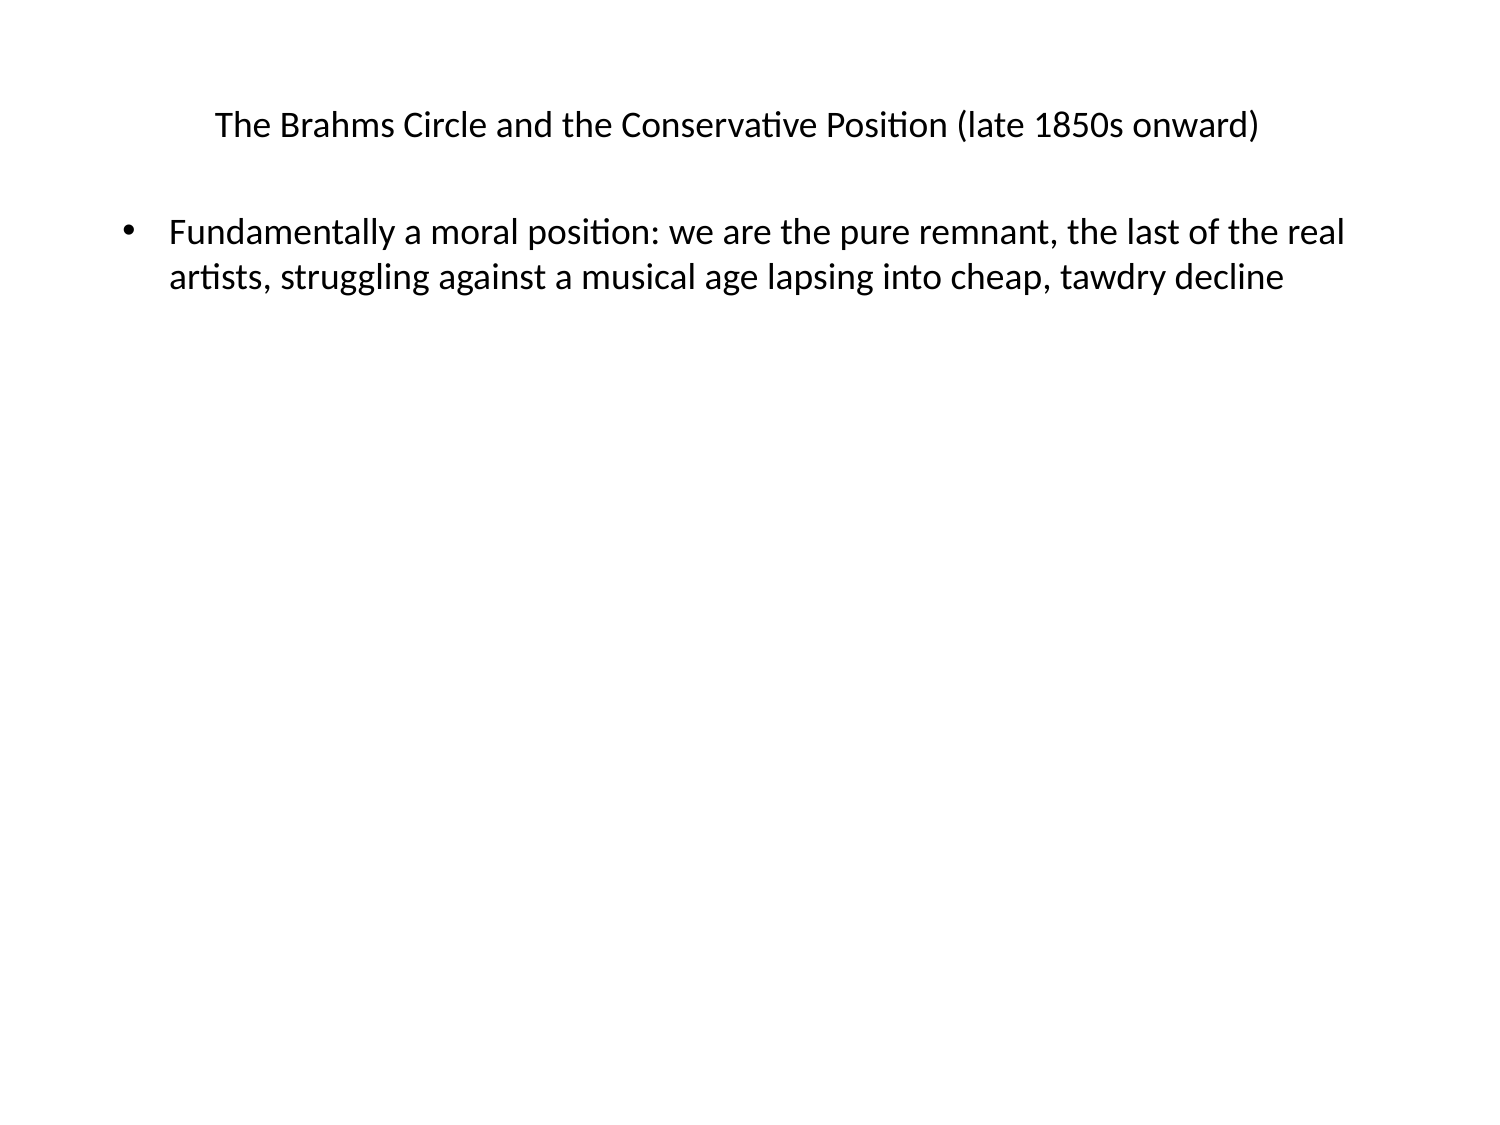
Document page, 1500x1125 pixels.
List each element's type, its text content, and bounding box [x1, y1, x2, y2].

text_box The Brahms Circle and the Conservative Position (late 1850s onward) [199, 92, 1325, 152]
text_box Fundamentally a moral position: we are the pure remnant, the last of the real artists, struggling against a musical age lapsing into cheap, tawdry decline [107, 199, 1420, 350]
